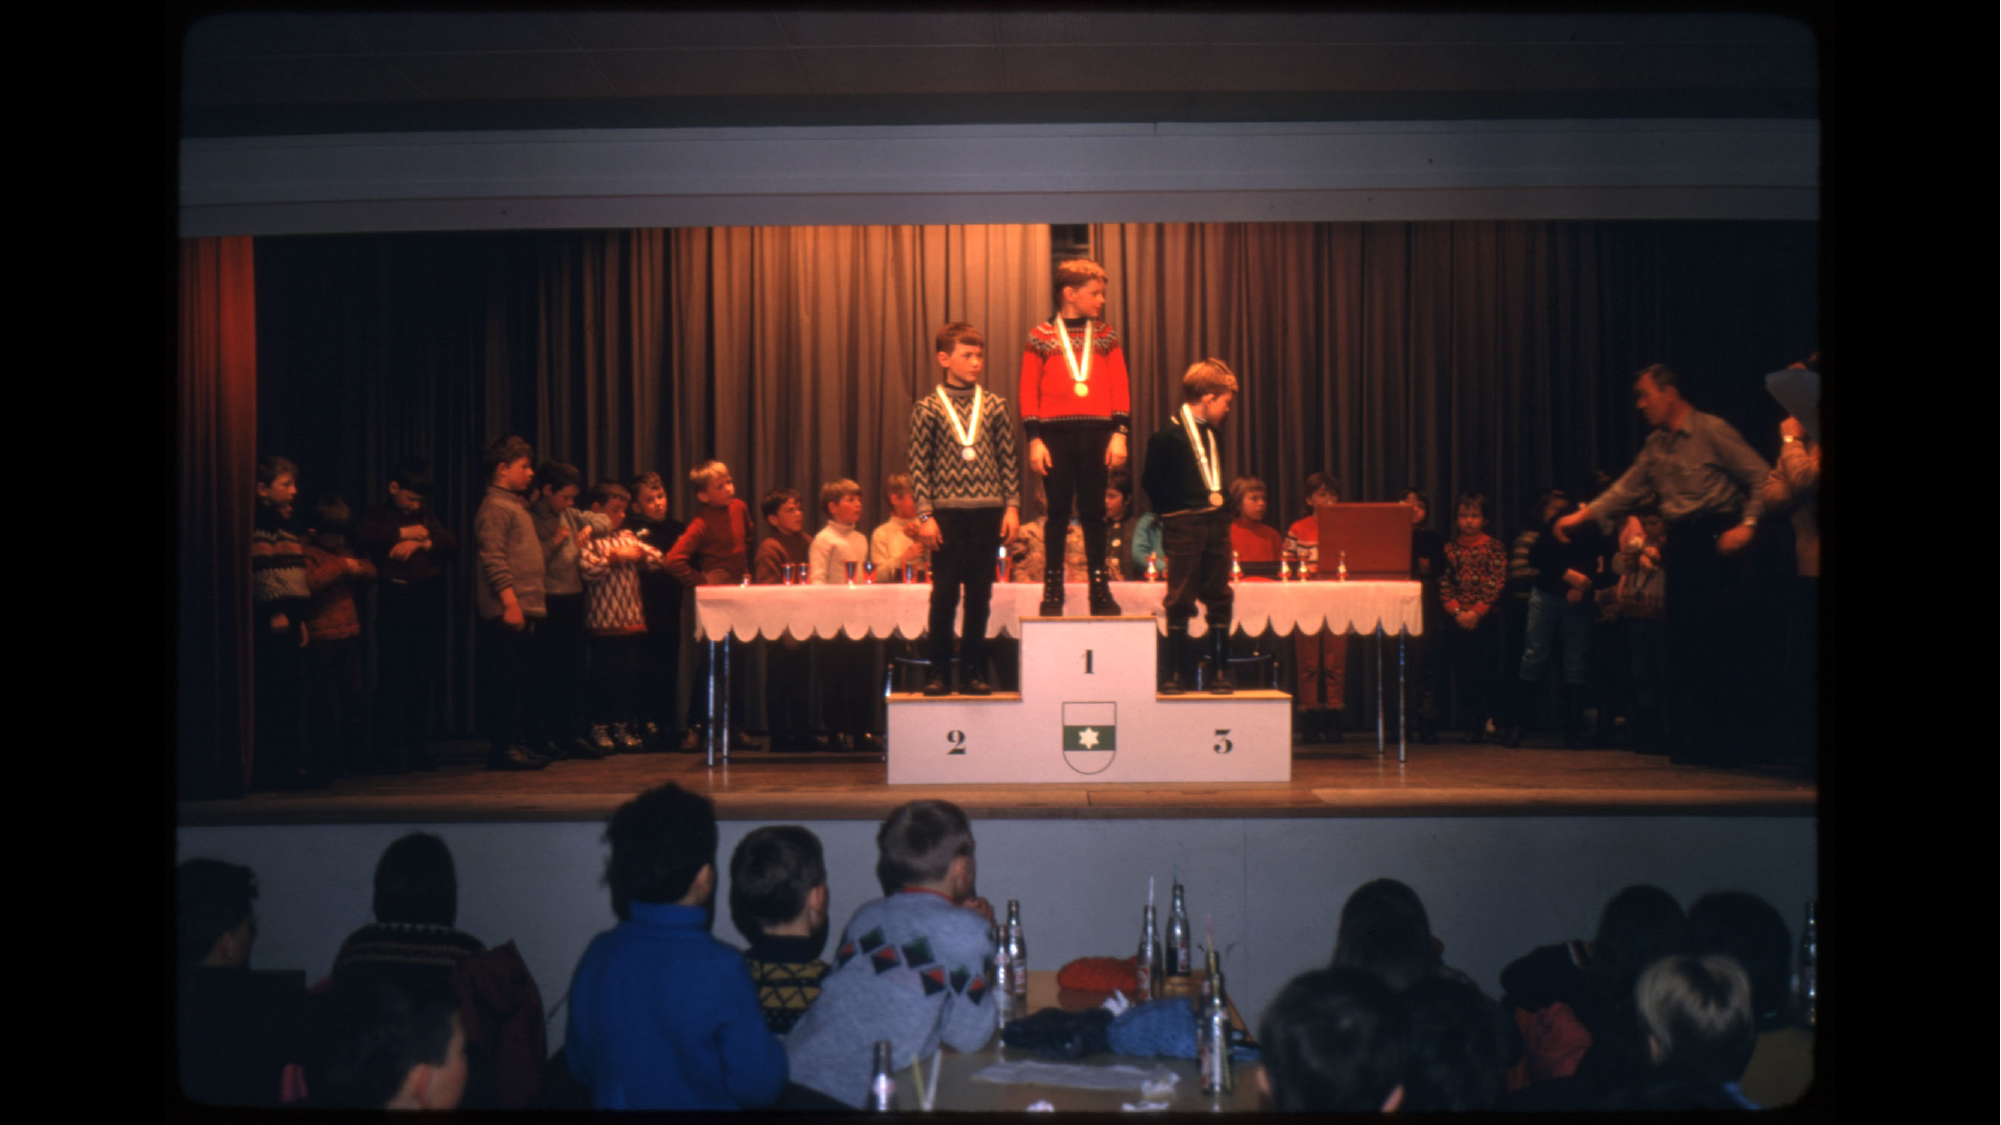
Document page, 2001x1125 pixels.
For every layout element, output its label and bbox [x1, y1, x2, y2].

picture [165, 0, 1835, 1125]
